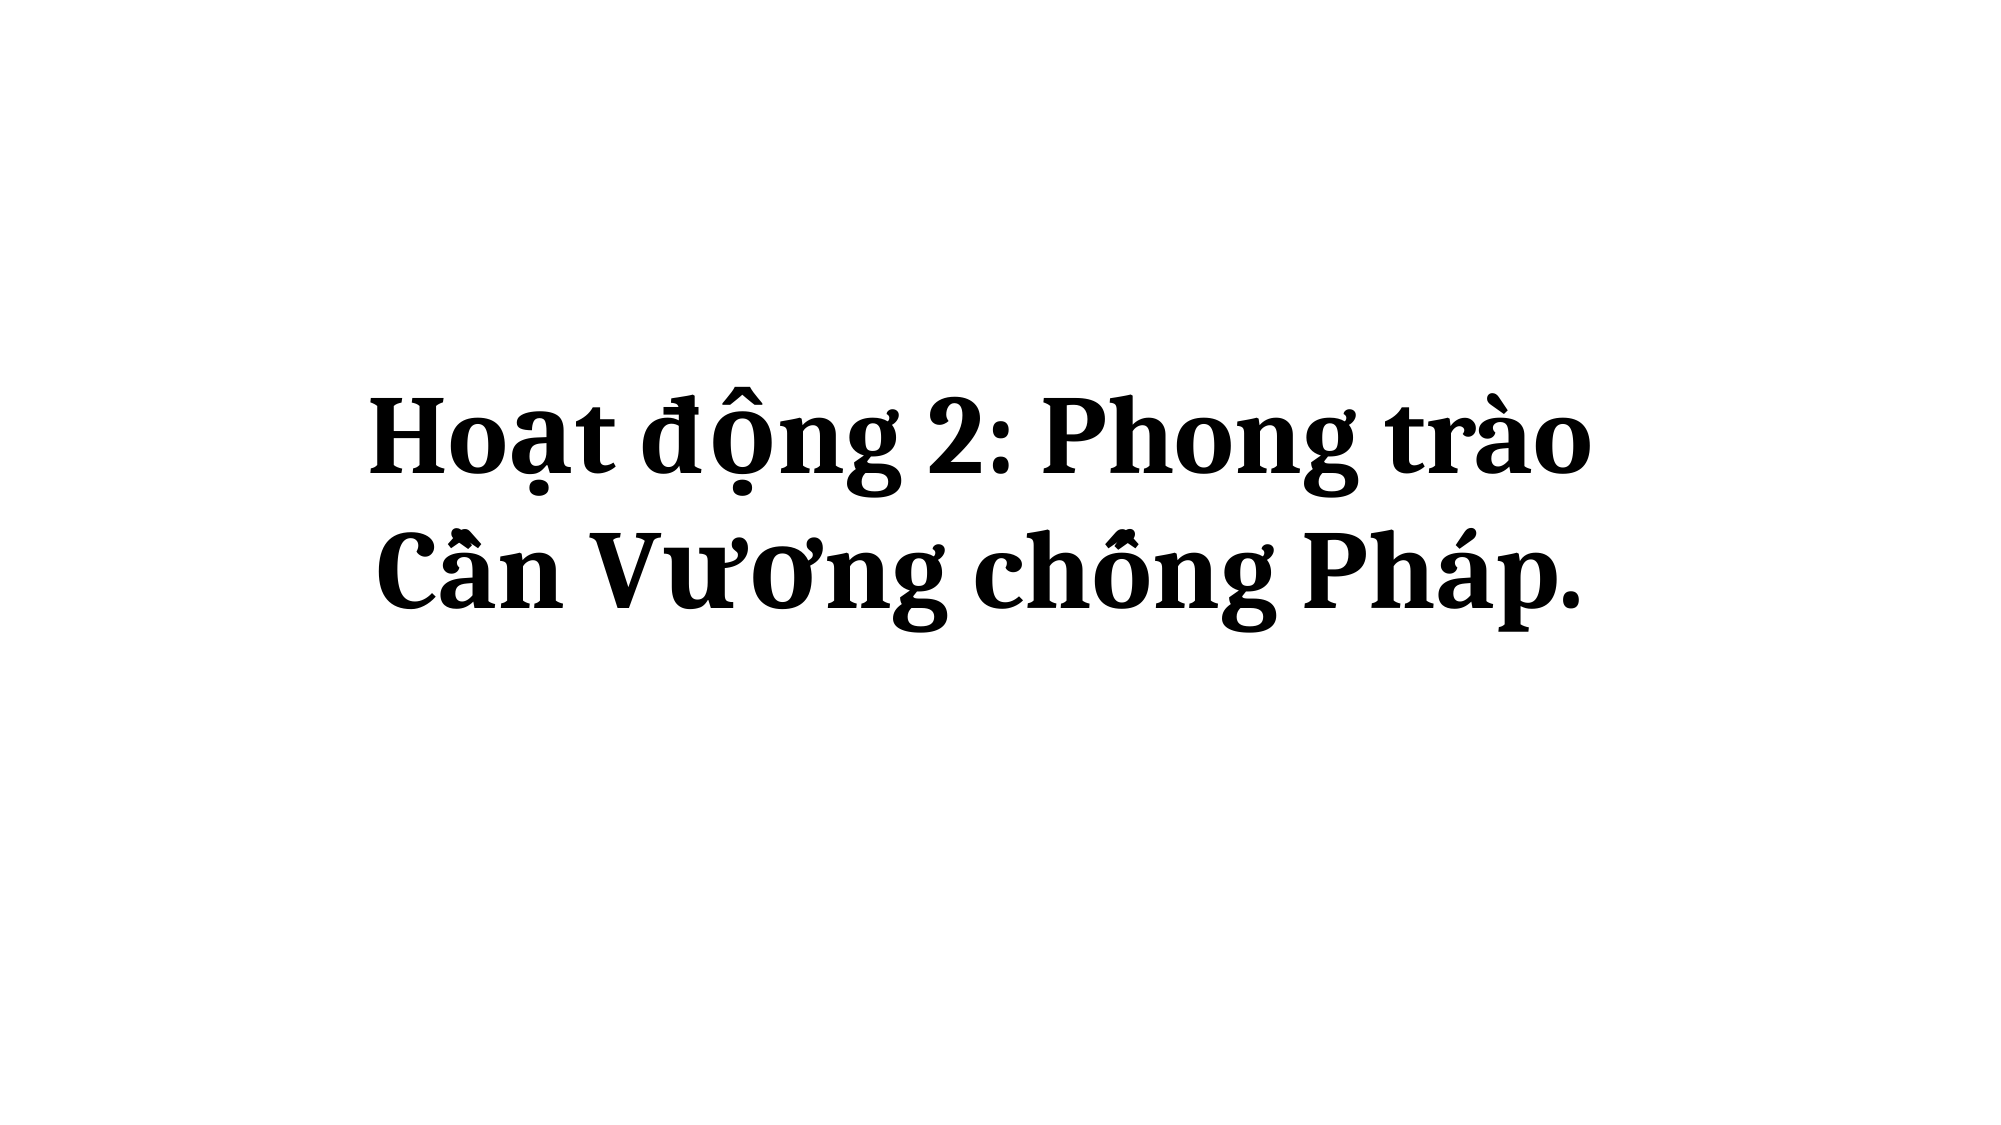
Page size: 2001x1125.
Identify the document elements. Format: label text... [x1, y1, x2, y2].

text_box Hoạt động 2: Phong trào Cần Vương chống Pháp. [298, 354, 1663, 639]
